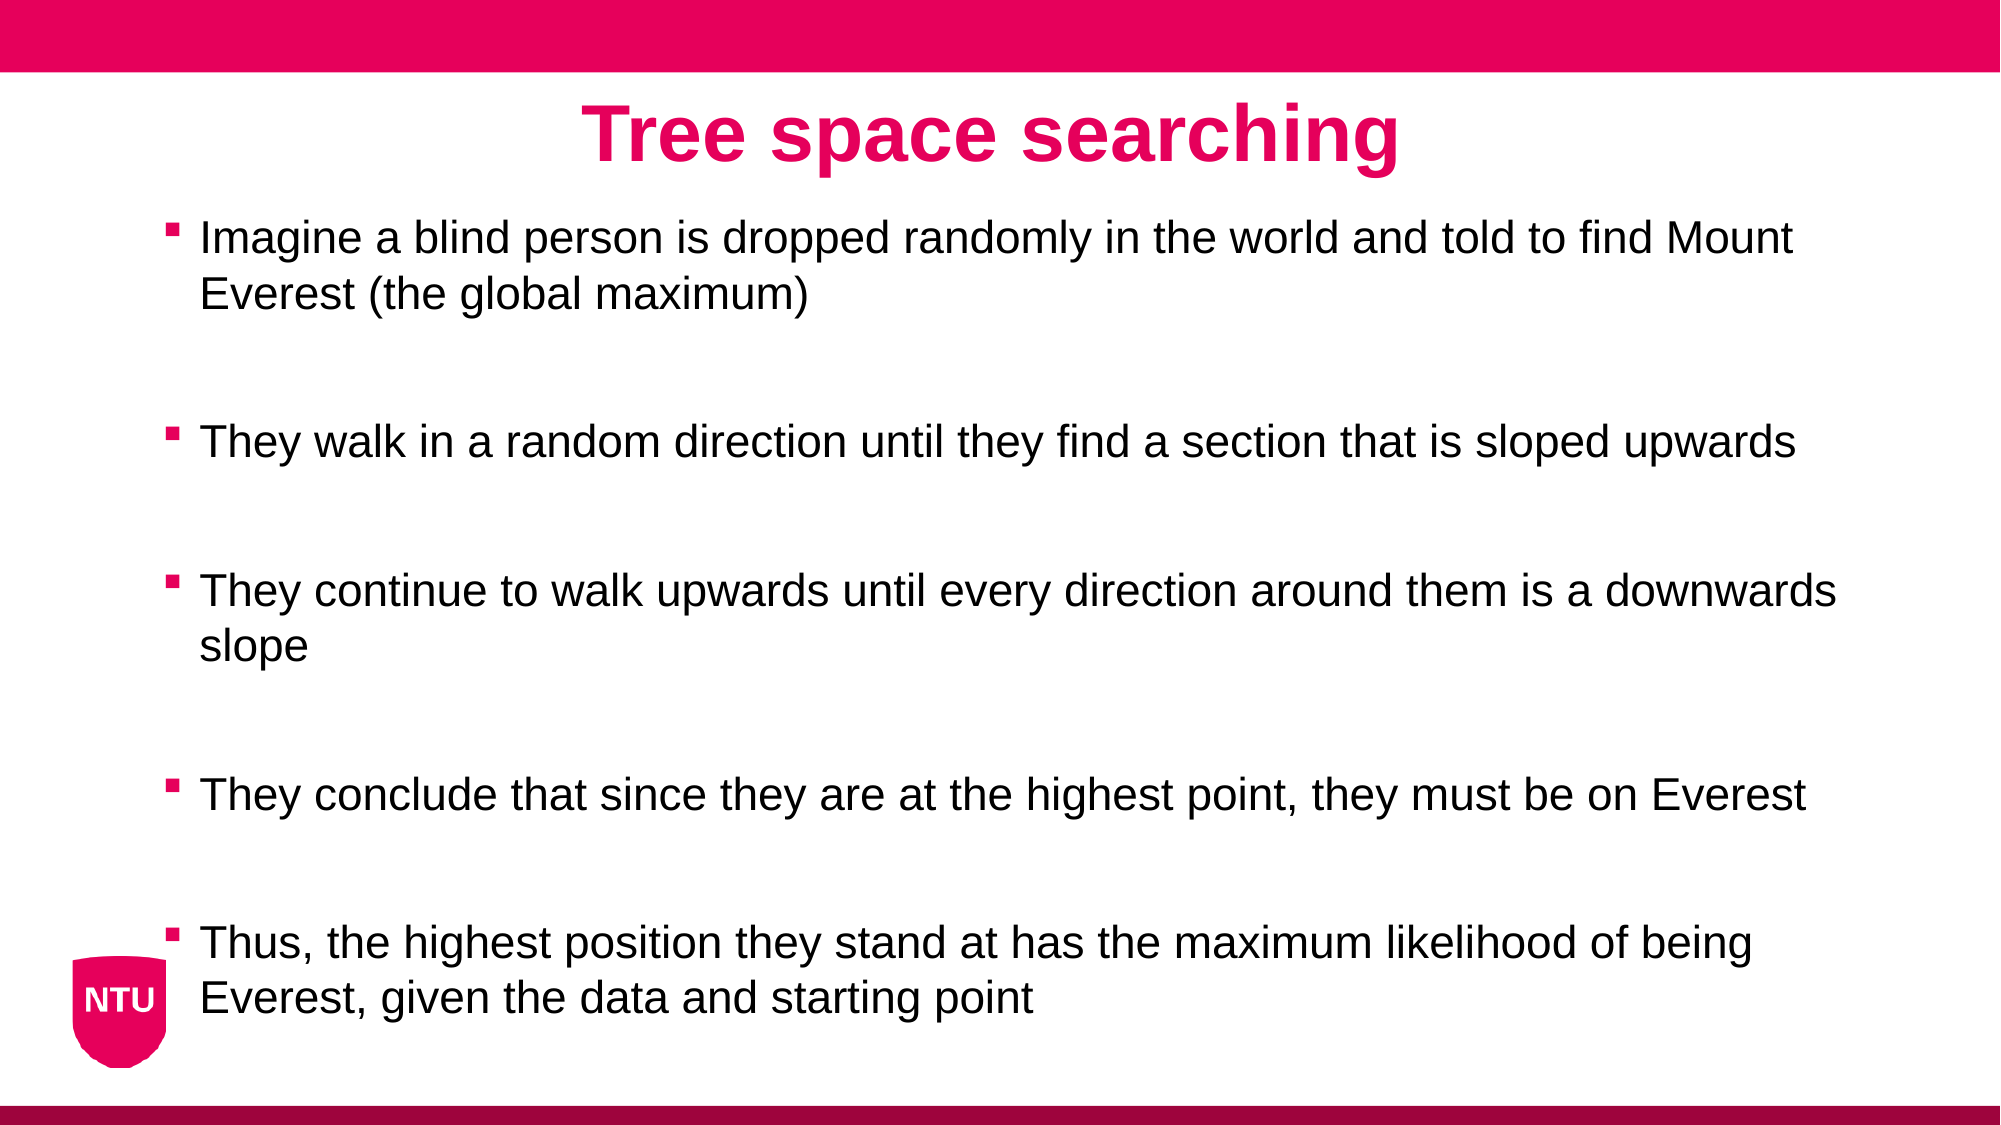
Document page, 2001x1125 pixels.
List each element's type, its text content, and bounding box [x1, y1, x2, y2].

text_box Tree space searching [72, 72, 1928, 185]
list Imagine a blind person is dropped randomly in the world and told to find Mount Everest (the global maximum) They walk in a random direction until they find a section that is sloped upwards They continue to walk upwards until every direction around them is a downwards slope They conclude that since they are at the highest point, they must be on Everest Thus, the highest position they stand at has the maximum likelihood of being Everest, given the data and starting point [162, 200, 1911, 1044]
